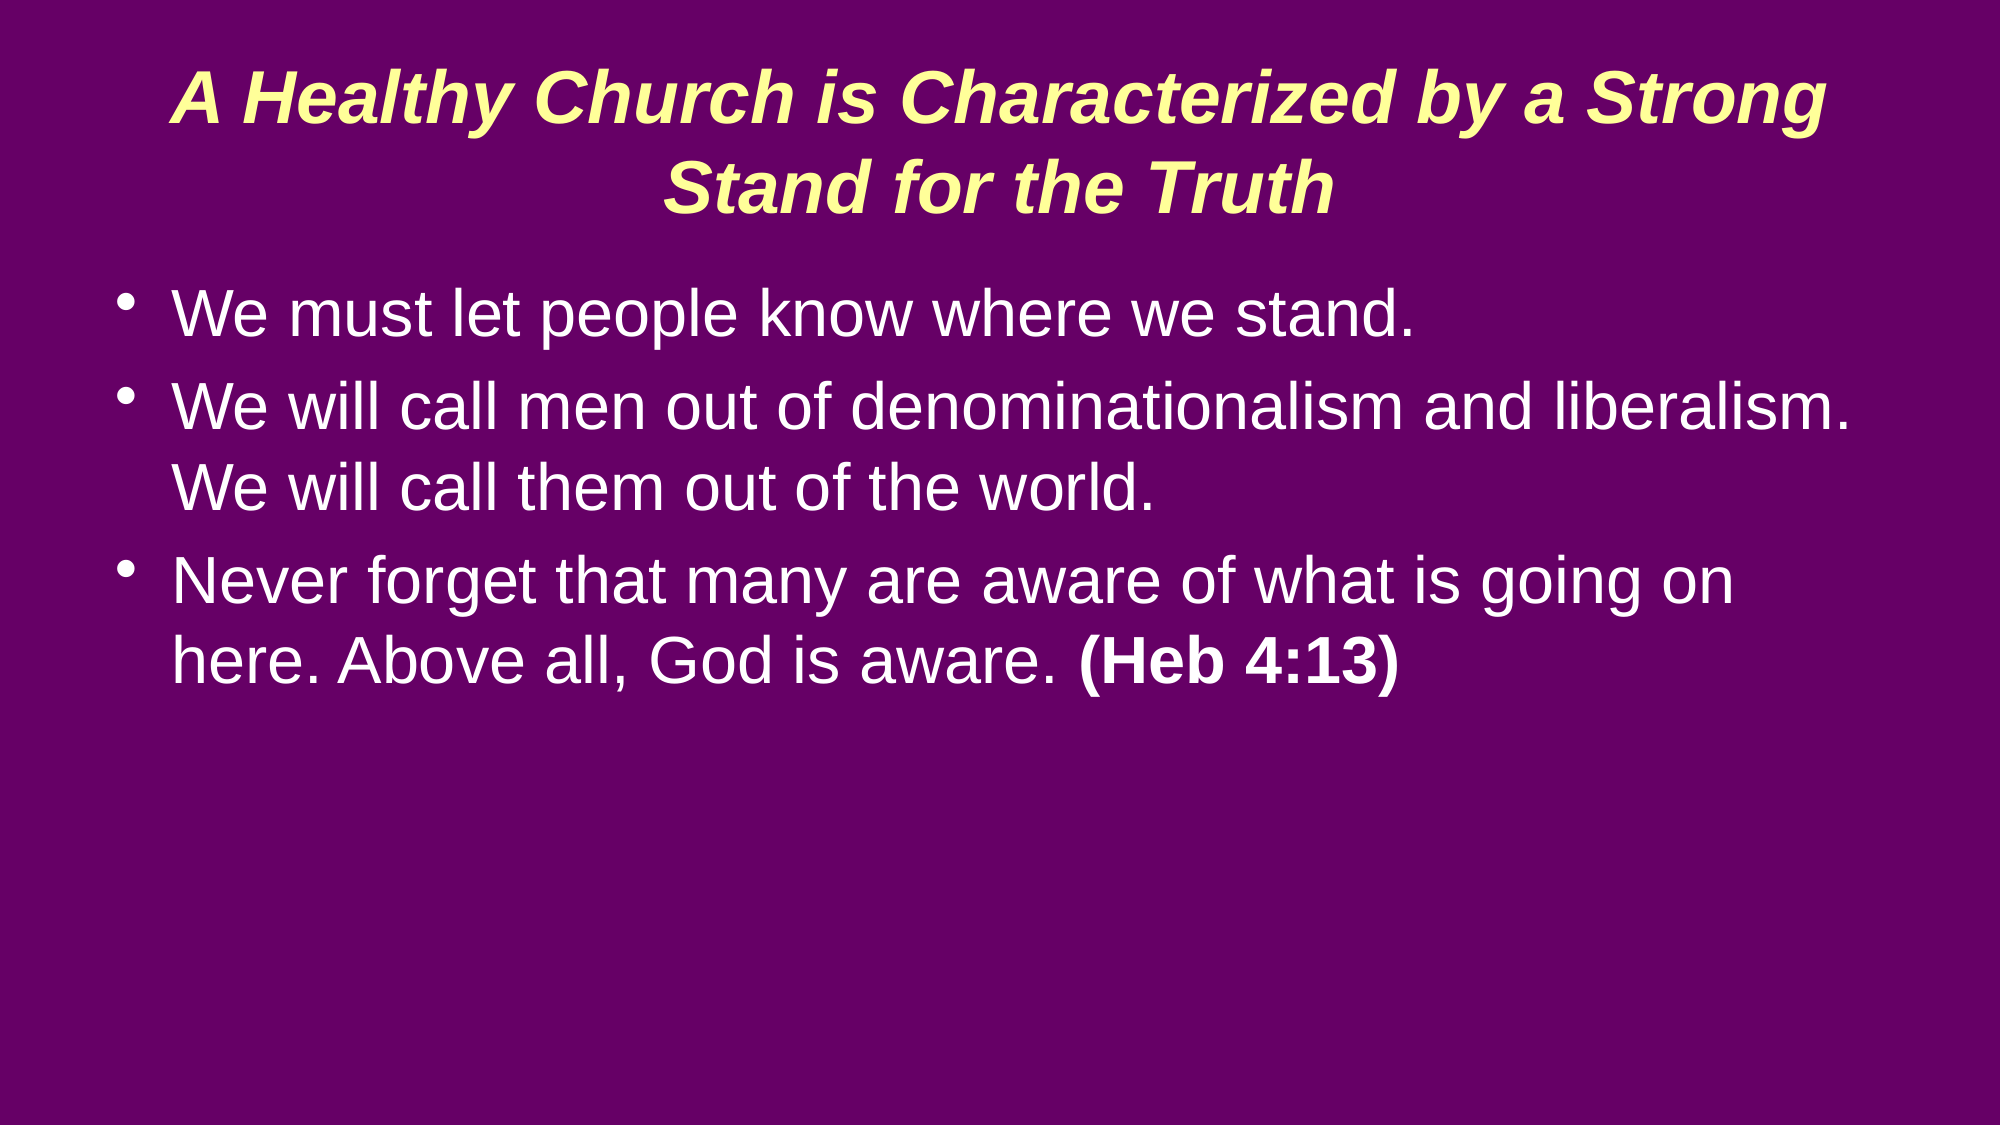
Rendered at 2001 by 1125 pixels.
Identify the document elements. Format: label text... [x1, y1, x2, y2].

title A Healthy Church is Characterized by a Strong Stand for the Truth [99, 45, 1900, 233]
list We must let people know where we stand. We will call men out of denominationalism and liberalism. We will call them out of the world. Never forget that many are aware of what is going on here. Above all, God is aware. (Heb 4:13) [99, 262, 1900, 1005]
